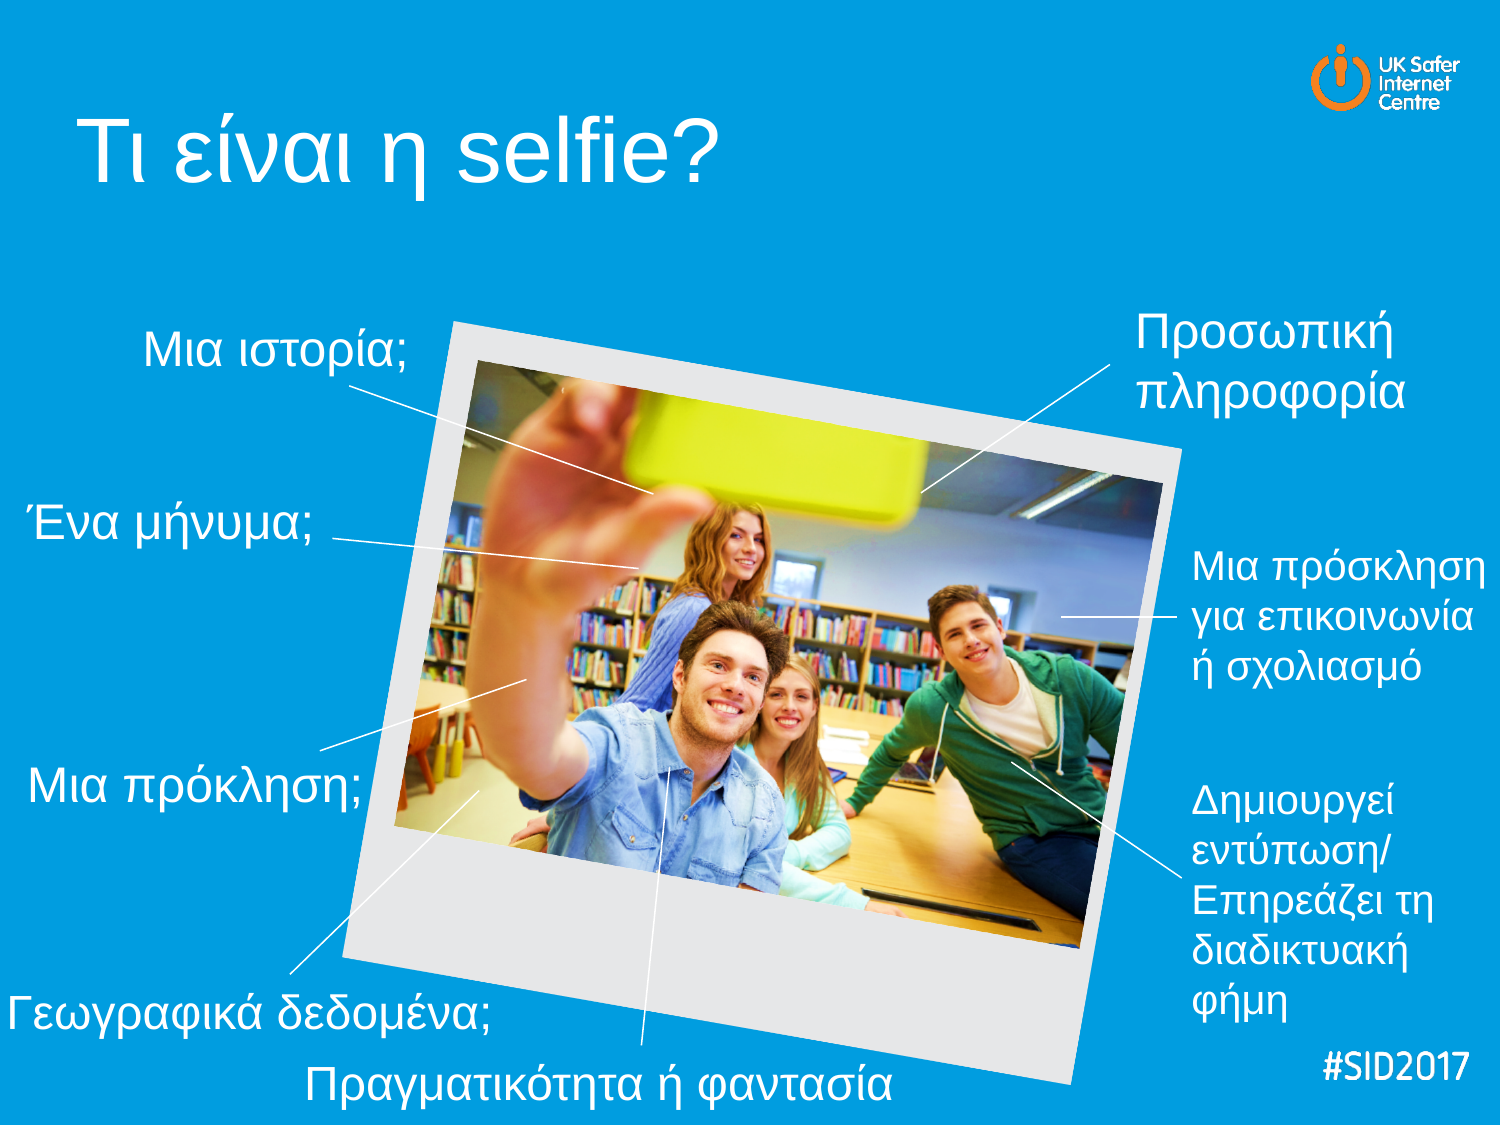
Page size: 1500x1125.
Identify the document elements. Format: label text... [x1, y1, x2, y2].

picture [1429, 99, 1436, 108]
title Τι είναι η selfie? [60, 52, 1411, 240]
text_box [0, 290, 1500, 1122]
picture [1411, 56, 1441, 72]
picture [1415, 95, 1428, 109]
picture [1454, 61, 1459, 71]
picture [1422, 79, 1431, 90]
picture [1411, 80, 1420, 90]
picture [1337, 45, 1344, 52]
picture [1442, 61, 1451, 72]
picture [1445, 76, 1451, 90]
picture [1434, 79, 1443, 90]
